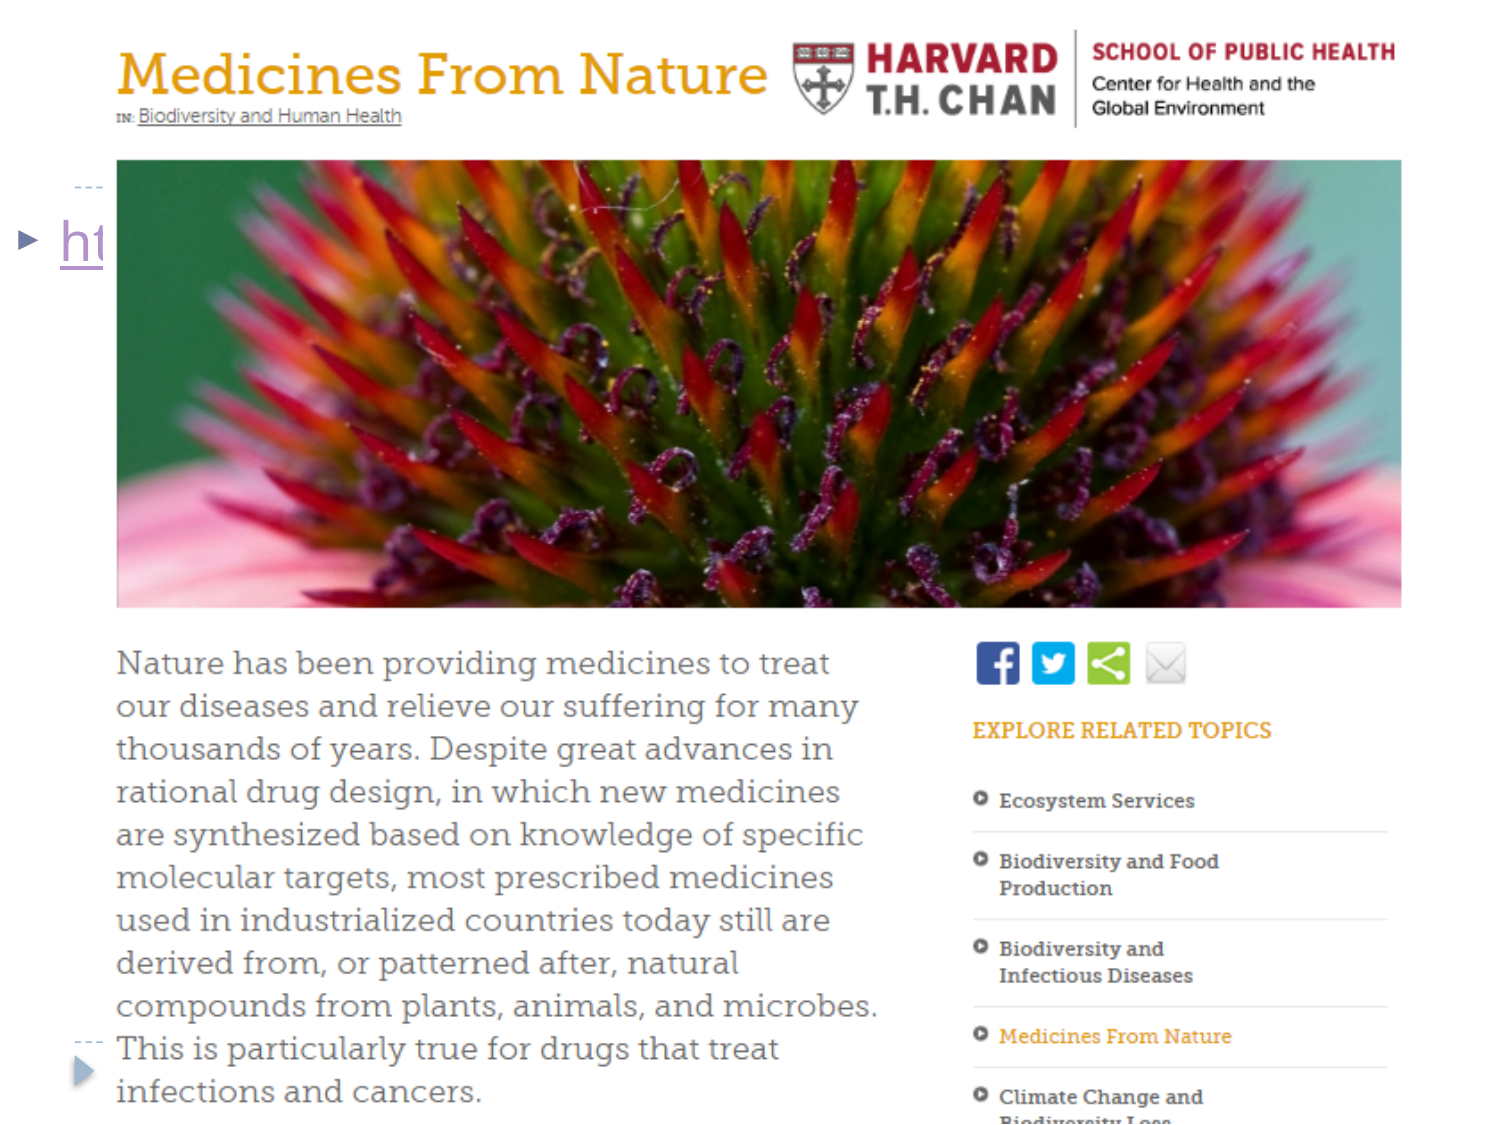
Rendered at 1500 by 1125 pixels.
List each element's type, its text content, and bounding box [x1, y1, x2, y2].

list http://www.chgeharvard.org/topic/medicines-nature [0, 200, 97, 1010]
picture [103, 23, 1426, 1124]
